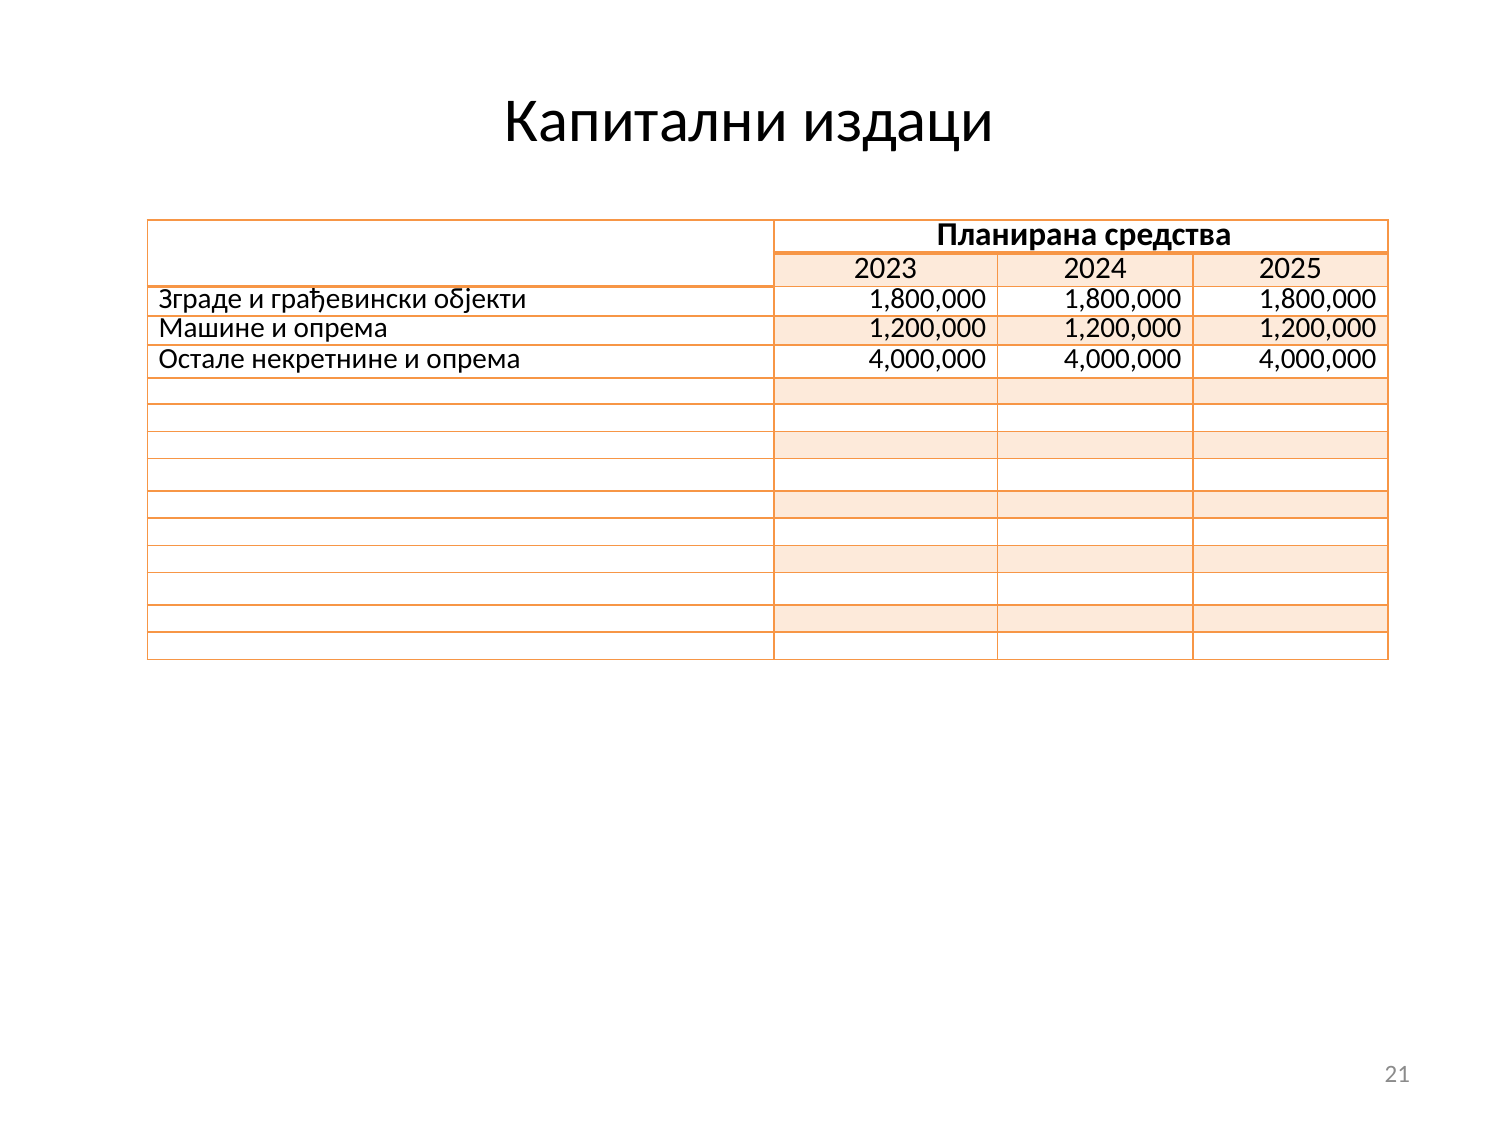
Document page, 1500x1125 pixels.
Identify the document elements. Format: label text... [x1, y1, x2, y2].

table_cell 2024 [998, 255, 1192, 286]
table_cell [775, 633, 997, 659]
table_cell [148, 519, 773, 545]
table_cell [775, 606, 997, 631]
table_cell [775, 519, 997, 545]
table_cell Зграде и грађевински објекти [148, 288, 773, 315]
table_cell 2023 [775, 255, 997, 286]
table_cell [1194, 432, 1387, 458]
table_cell Машине и опрема [148, 317, 773, 344]
table_cell [998, 606, 1192, 631]
slide_number 21 [1074, 1042, 1425, 1103]
table_cell [775, 405, 997, 431]
table_header Планирана средства [775, 221, 1387, 251]
table_cell [775, 379, 997, 403]
table_cell 1,800,000 [775, 287, 997, 315]
table_cell 4,000,000 [998, 346, 1192, 377]
table_cell 4,000,000 [1194, 346, 1387, 377]
table_cell 1,200,000 [1194, 317, 1387, 344]
table_cell [148, 459, 773, 490]
table_cell [998, 432, 1192, 458]
table_cell [775, 573, 997, 604]
table_cell [998, 379, 1192, 403]
table_cell [998, 573, 1192, 604]
table_cell [998, 546, 1192, 572]
table_cell 1,800,000 [998, 287, 1192, 315]
table_cell [148, 405, 773, 431]
table_cell [148, 606, 773, 631]
table_cell 1,200,000 [998, 317, 1192, 344]
table_cell [998, 519, 1192, 545]
table_cell [148, 546, 773, 572]
table_cell [1194, 492, 1387, 517]
table_cell [775, 546, 997, 572]
table_cell [1194, 606, 1387, 631]
table_cell [775, 492, 997, 517]
table_cell [998, 405, 1192, 431]
table_cell [1194, 405, 1387, 431]
table_cell [775, 459, 997, 490]
table_cell [1194, 546, 1387, 572]
title Капитални издаци [75, 45, 1425, 189]
table_cell [1194, 379, 1387, 403]
table_header [148, 221, 773, 285]
table_cell 4,000,000 [775, 346, 997, 377]
table_cell [1194, 633, 1387, 659]
table_cell Остале некретнине и опрема [148, 346, 773, 377]
table_cell 2025 [1194, 255, 1387, 286]
table_cell [148, 379, 773, 403]
table_cell [148, 573, 773, 604]
table_cell [998, 633, 1192, 659]
table_cell [1194, 573, 1387, 604]
table_cell 1,200,000 [775, 317, 997, 344]
table_cell [998, 492, 1192, 517]
table_cell [775, 432, 997, 458]
table_cell [148, 492, 773, 517]
table_cell [1194, 519, 1387, 545]
table_cell 1,800,000 [1194, 287, 1387, 315]
table_cell [998, 459, 1192, 490]
table_cell [148, 633, 773, 659]
table_cell [148, 432, 773, 458]
table_cell [1194, 459, 1387, 490]
